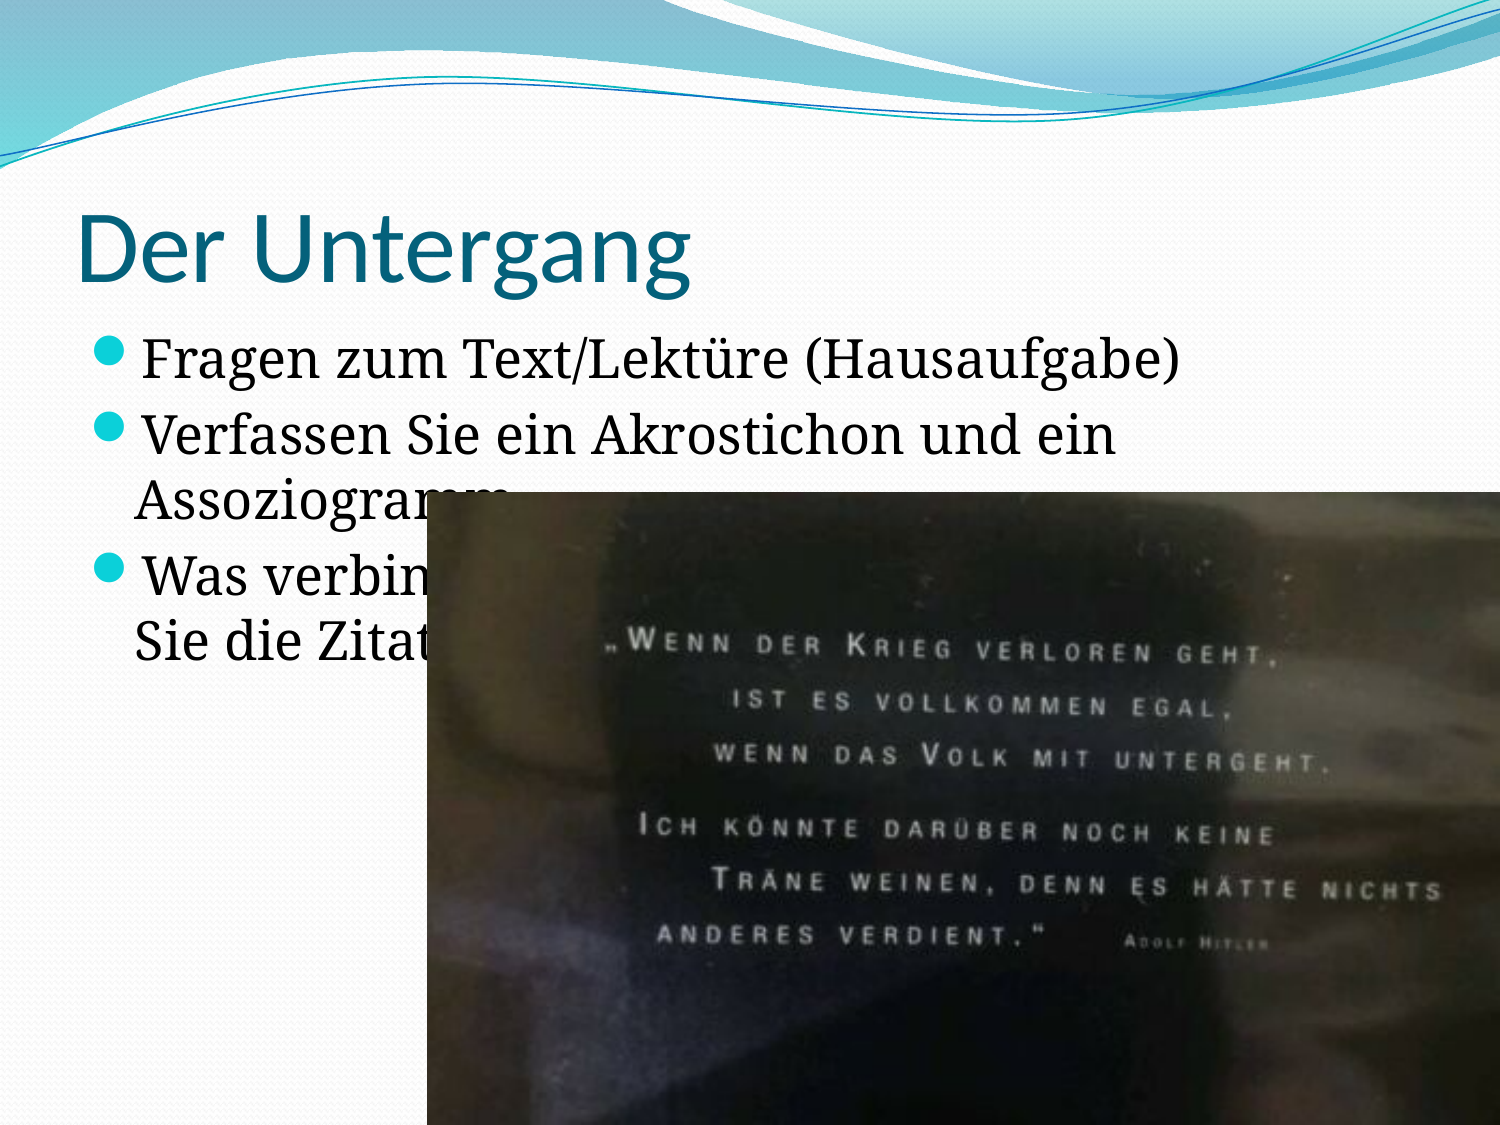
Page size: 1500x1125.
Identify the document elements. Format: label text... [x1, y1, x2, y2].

title Der Untergang [75, 115, 1425, 303]
picture [427, 491, 1500, 1125]
list Fragen zum Text/Lektüre (Hausaufgabe) Verfassen Sie ein Akrostichon und ein Assoziogramm Was verbinden Sie mit dem Begriff? Diskutieren Sie die Zitate [75, 317, 1425, 1038]
